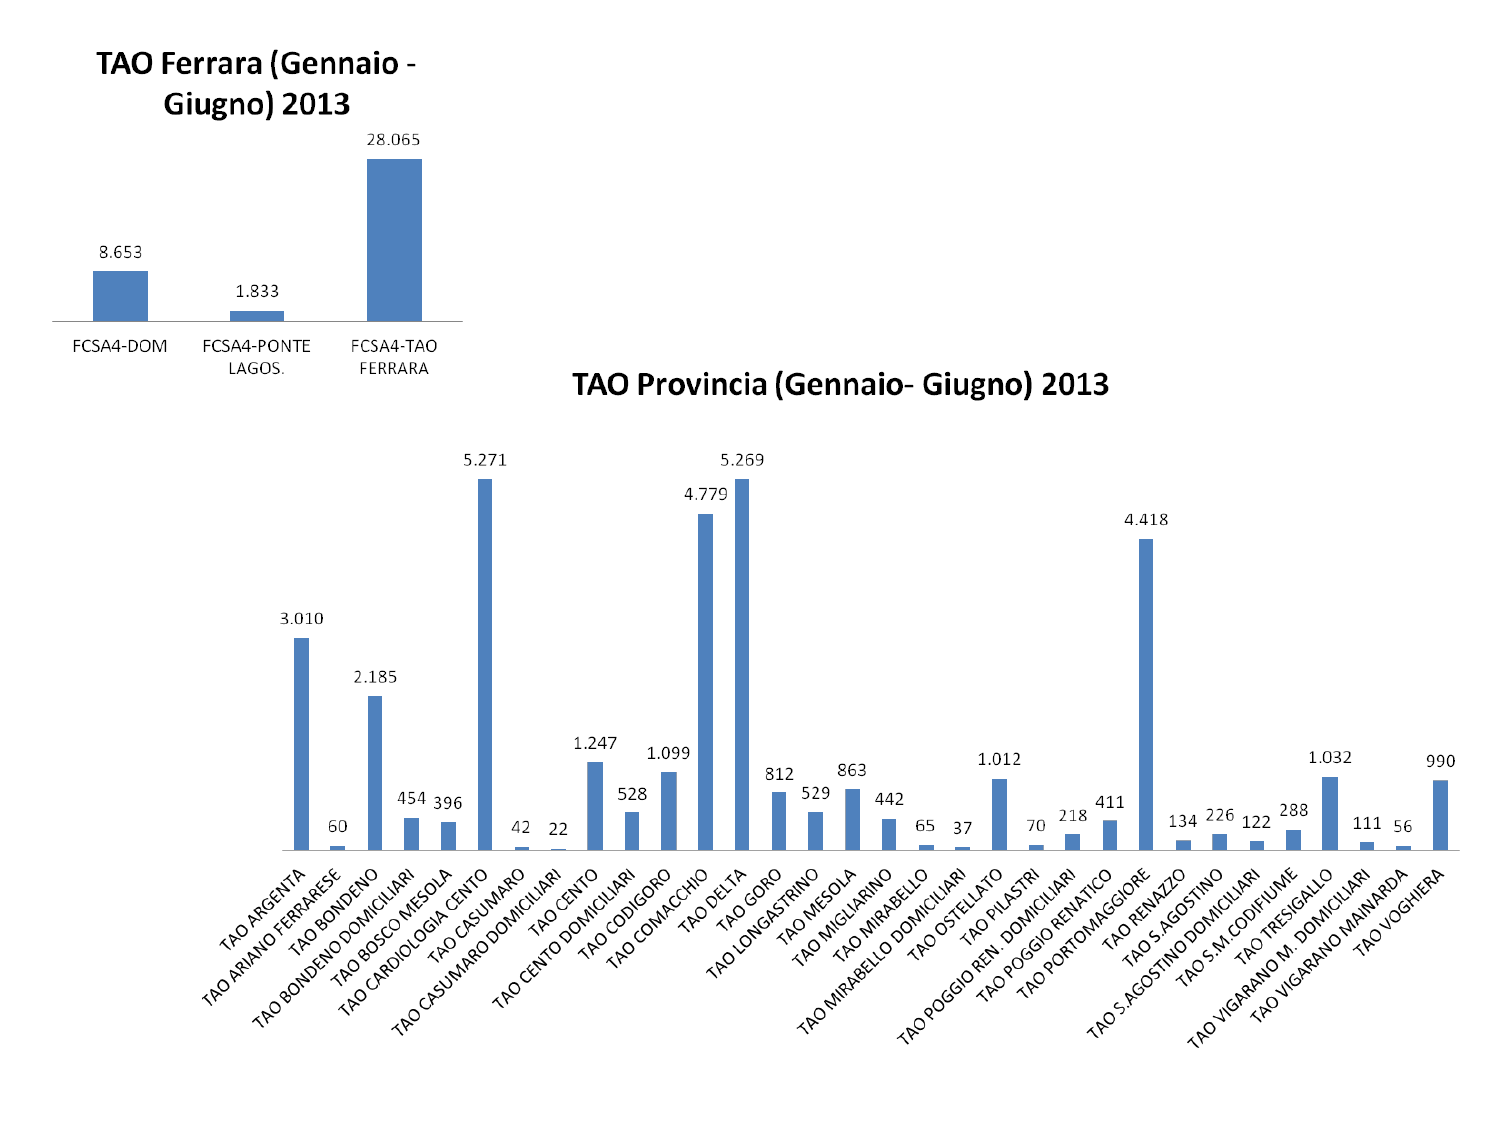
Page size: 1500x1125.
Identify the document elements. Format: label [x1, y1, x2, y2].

picture [30, 25, 1480, 1068]
